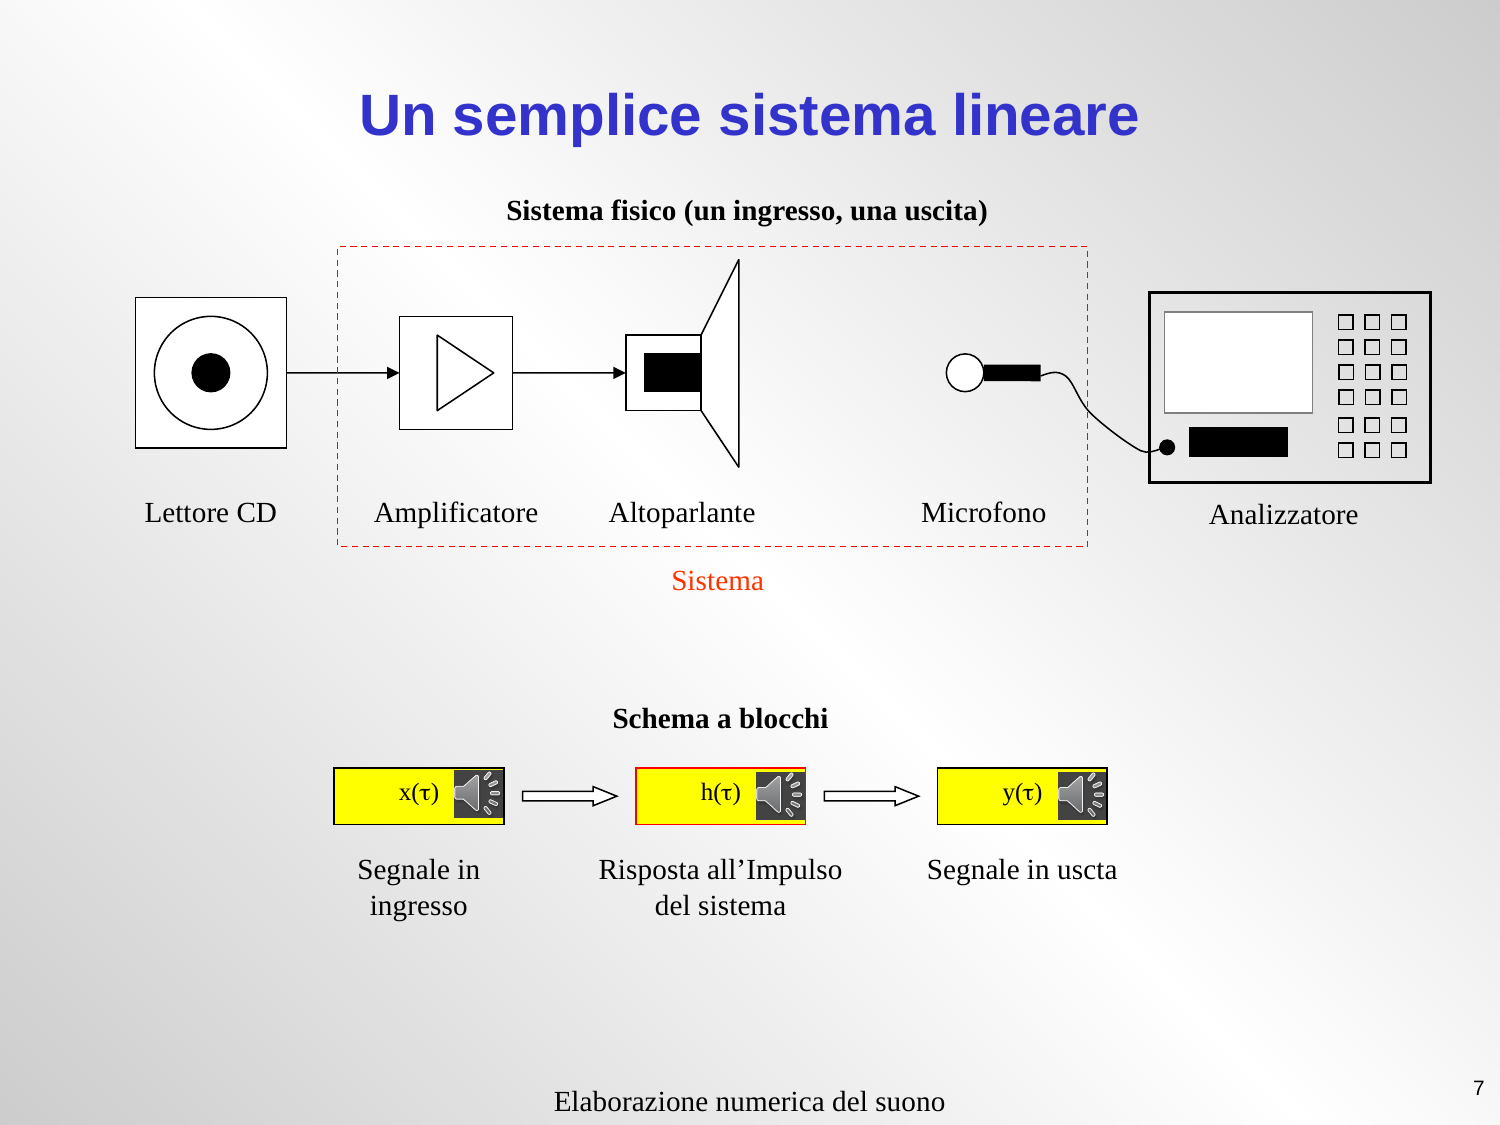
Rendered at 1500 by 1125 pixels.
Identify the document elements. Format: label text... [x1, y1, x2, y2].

picture [754, 770, 806, 822]
text_box [1338, 442, 1353, 458]
text_box [1365, 389, 1380, 405]
text_box [1364, 442, 1380, 458]
picture [1056, 770, 1108, 822]
text_box [1164, 311, 1313, 413]
title Un semplice sistema lineare [112, 43, 1388, 182]
text_box h(t) [635, 767, 806, 825]
text_box Microfono [1088, 485, 1098, 543]
text_box Segnale in uscta [899, 843, 1145, 900]
text_box [1189, 427, 1288, 456]
text_box [192, 353, 230, 392]
text_box [1338, 339, 1353, 355]
text_box [154, 316, 268, 430]
text_box Schema a blocchi [447, 692, 994, 750]
text_box [1149, 292, 1431, 483]
text_box [1391, 339, 1406, 355]
text_box x(t) [334, 767, 504, 825]
text_box [1088, 404, 1149, 453]
slide_number 7 [1187, 1049, 1500, 1125]
text_box [1338, 364, 1354, 380]
text_box [1159, 440, 1175, 455]
text_box [1338, 417, 1353, 433]
text_box [1391, 364, 1407, 380]
text_box Sistema fisico (un ingresso, una uscita) [473, 184, 1021, 241]
text_box [1391, 442, 1406, 458]
text_box [1364, 417, 1380, 433]
text_box [1391, 417, 1406, 433]
picture [453, 768, 505, 820]
text_box Risposta all’Impulso del sistema [579, 843, 863, 938]
text_box [1338, 314, 1353, 330]
text_box [1364, 339, 1380, 355]
text_box [1365, 364, 1380, 380]
text_box [1391, 389, 1407, 405]
text_box [1364, 314, 1380, 330]
text_box [824, 786, 919, 806]
text_box [135, 297, 287, 449]
text_box Sistema [604, 554, 831, 611]
footer Elaborazione numerica del suono [512, 1074, 988, 1125]
text_box Segnale in ingresso [315, 843, 523, 900]
text_box [522, 786, 617, 806]
text_box Analizzatore [1170, 488, 1398, 545]
text_box [1391, 314, 1406, 330]
text_box y(t) [937, 767, 1108, 825]
text_box [337, 246, 1088, 547]
text_box Lettore CD [97, 485, 324, 543]
text_box [1338, 389, 1354, 405]
